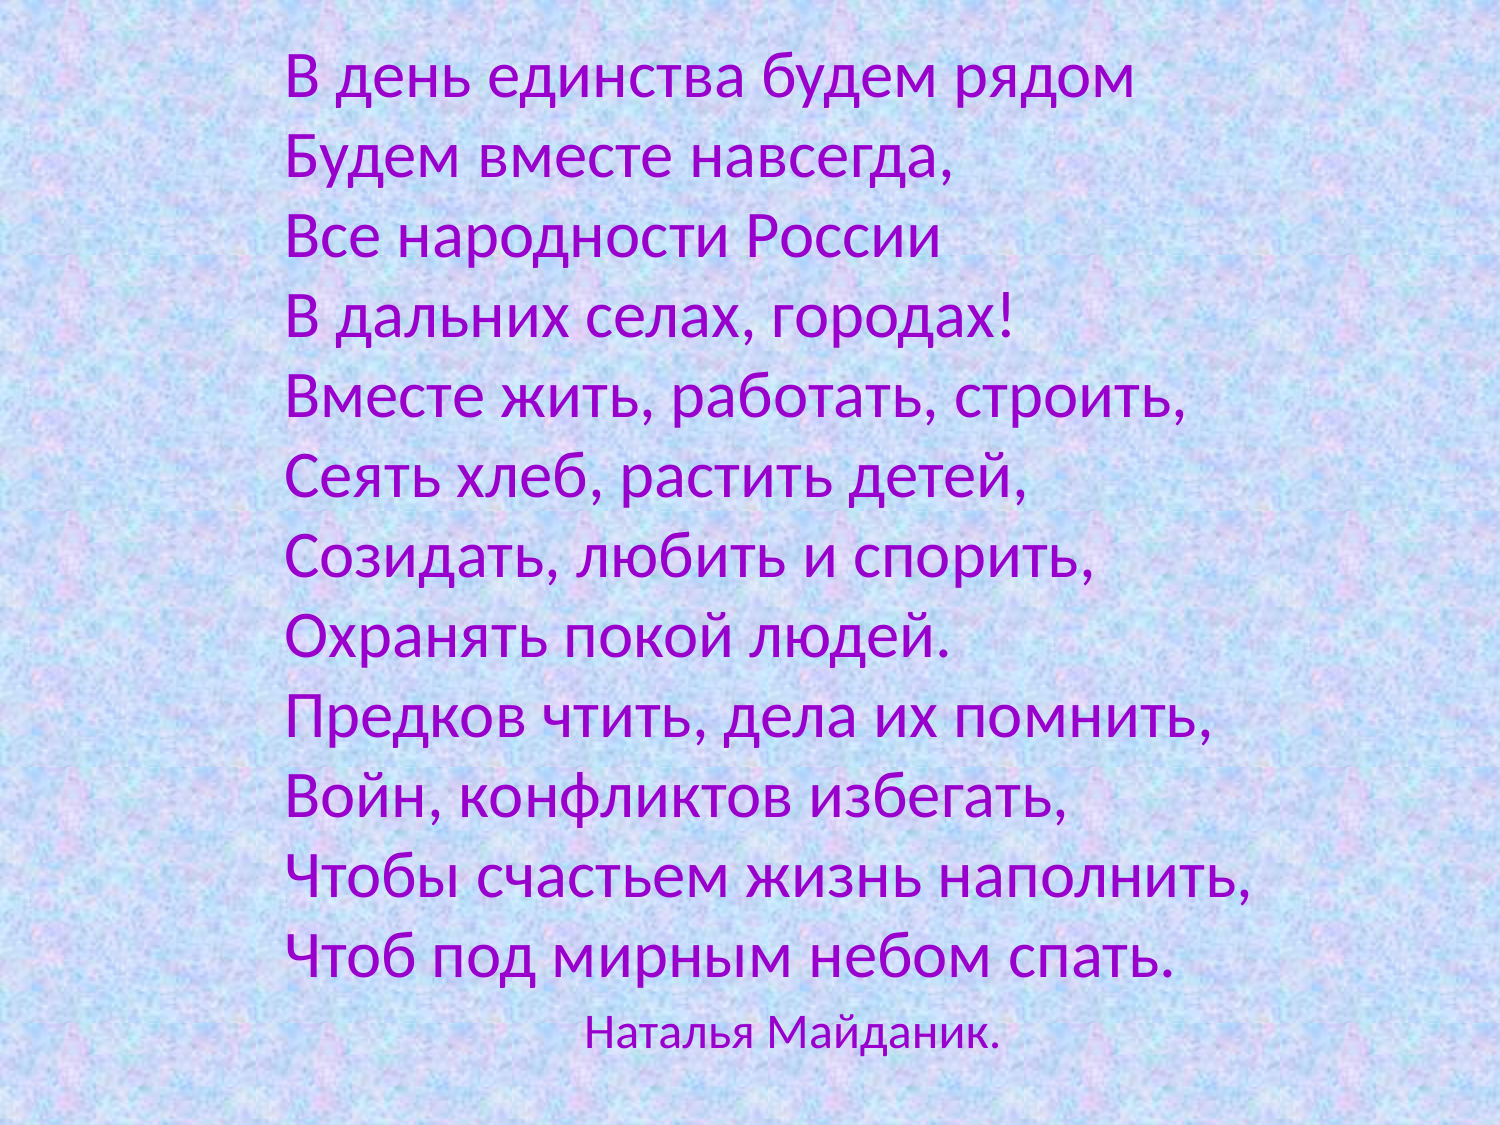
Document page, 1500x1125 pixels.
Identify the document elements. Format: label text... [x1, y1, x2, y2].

text_box В день единства будем рядом Будем вместе навсегда, Все народности России В дальних селах, городах! Вместе жить, работать, строить, Сеять хлеб, растить детей, Созидать, любить и спорить, Охранять покой людей. Предков чтить, дела их помнить, Войн, конфликтов избегать, Чтобы счастьем жизнь наполнить, Чтоб под мирным небом спать. Наталья Майданик. [269, 23, 1383, 1068]
picture [0, 0, 1500, 1125]
